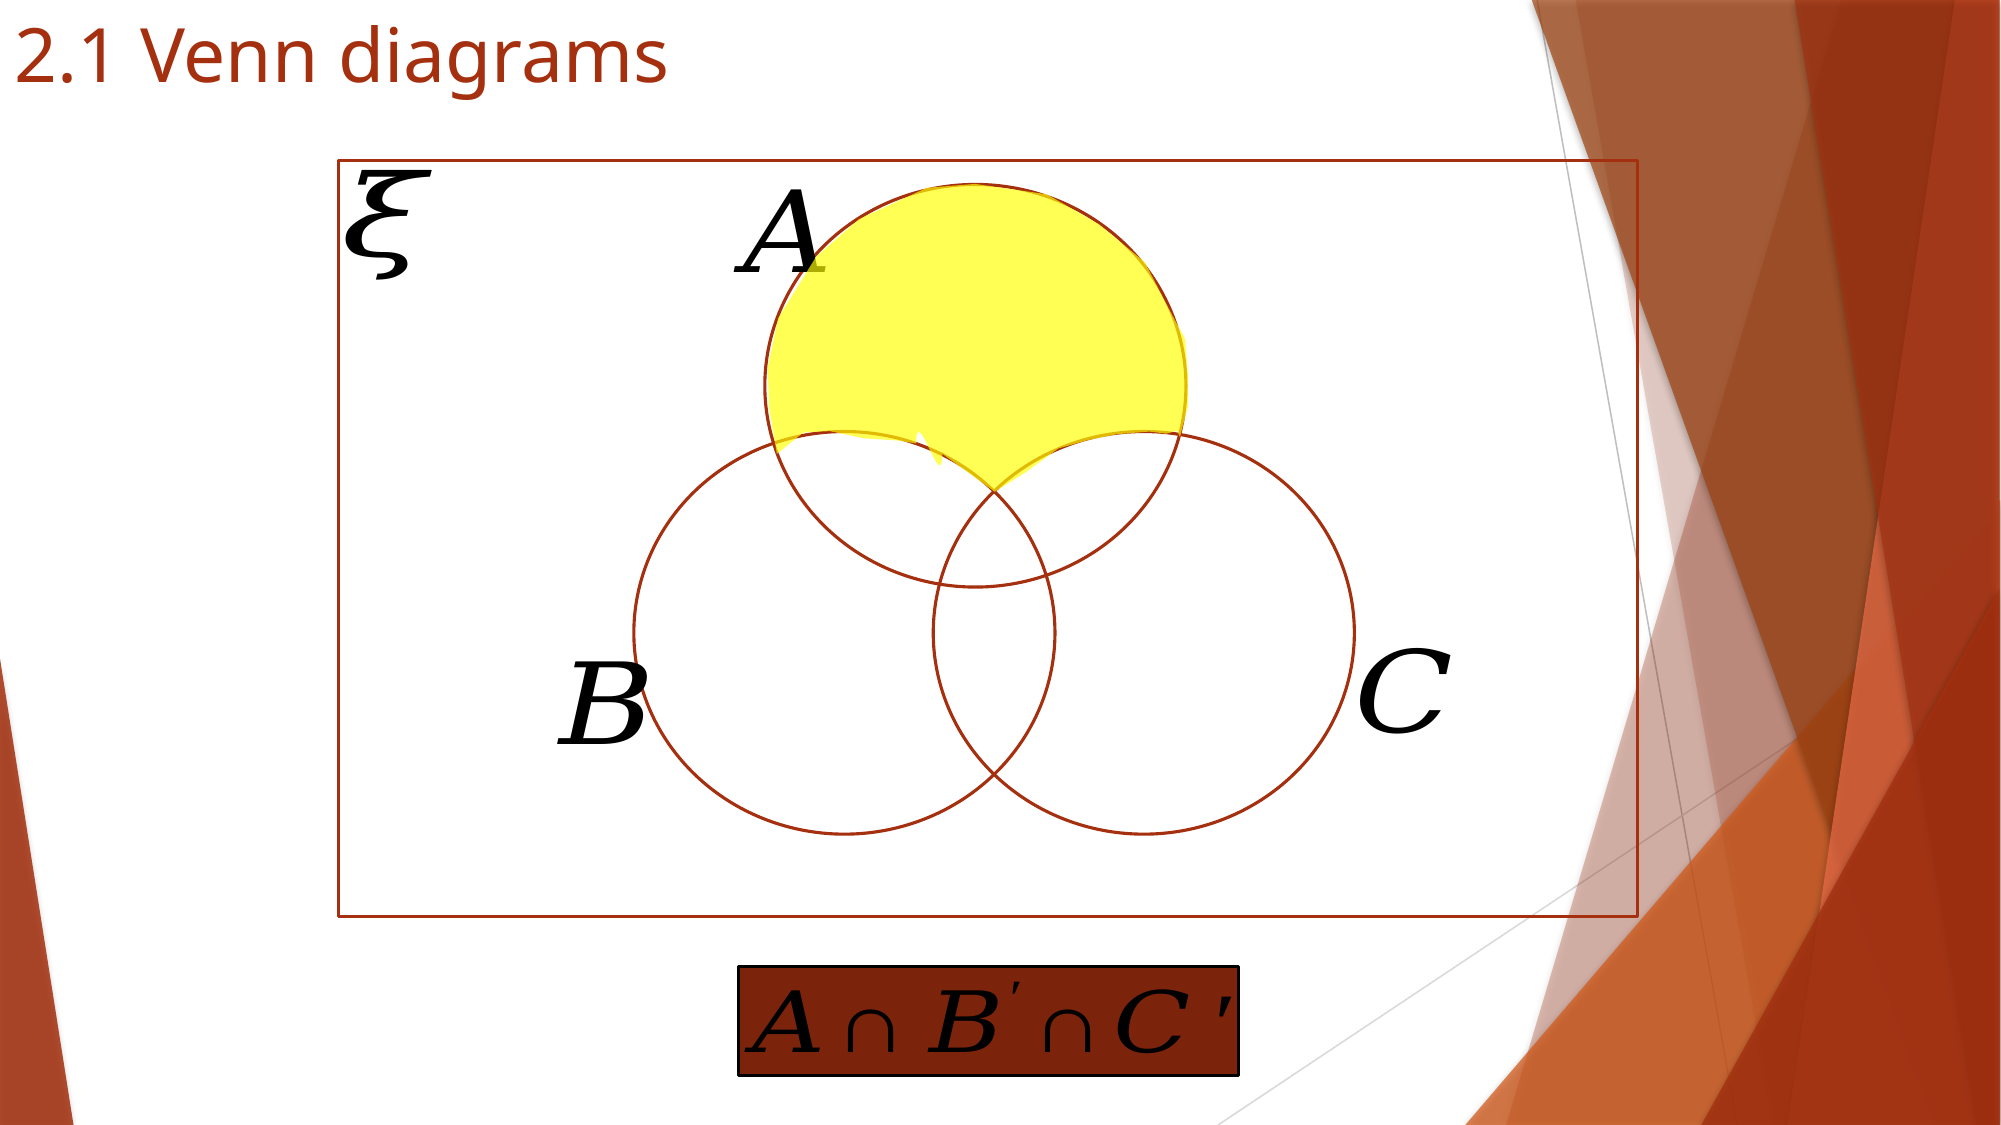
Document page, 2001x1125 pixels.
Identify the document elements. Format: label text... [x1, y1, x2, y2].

text_box [337, 159, 1639, 918]
text_box 2.1 Venn diagrams [0, 0, 1411, 217]
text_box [633, 183, 1355, 835]
